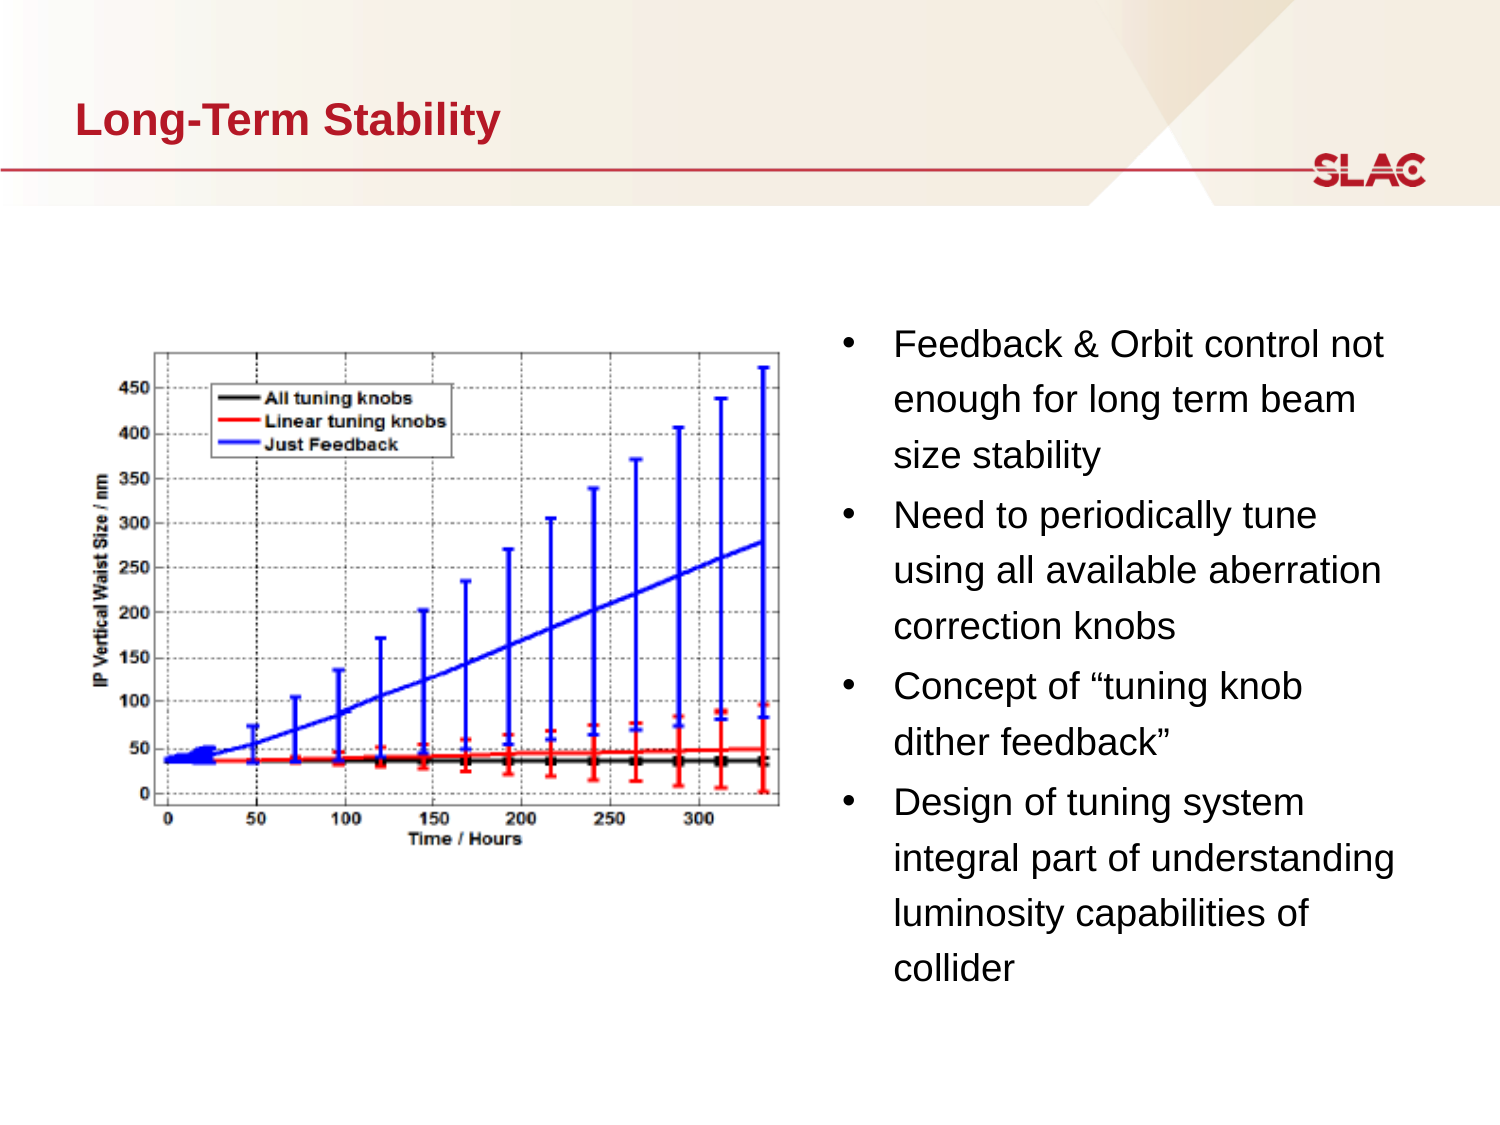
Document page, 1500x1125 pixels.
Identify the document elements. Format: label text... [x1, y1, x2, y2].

picture [0, 0, 1500, 206]
picture [74, 330, 806, 857]
text_box Feedback & Orbit control not enough for long term beam size stability Need to periodically tune using all available aberration correction knobs Concept of “tuning knob dither feedback” Design of tuning system integral part of understanding luminosity capabilities of collider [842, 309, 1400, 1005]
title Long-Term Stability [74, 0, 1405, 146]
